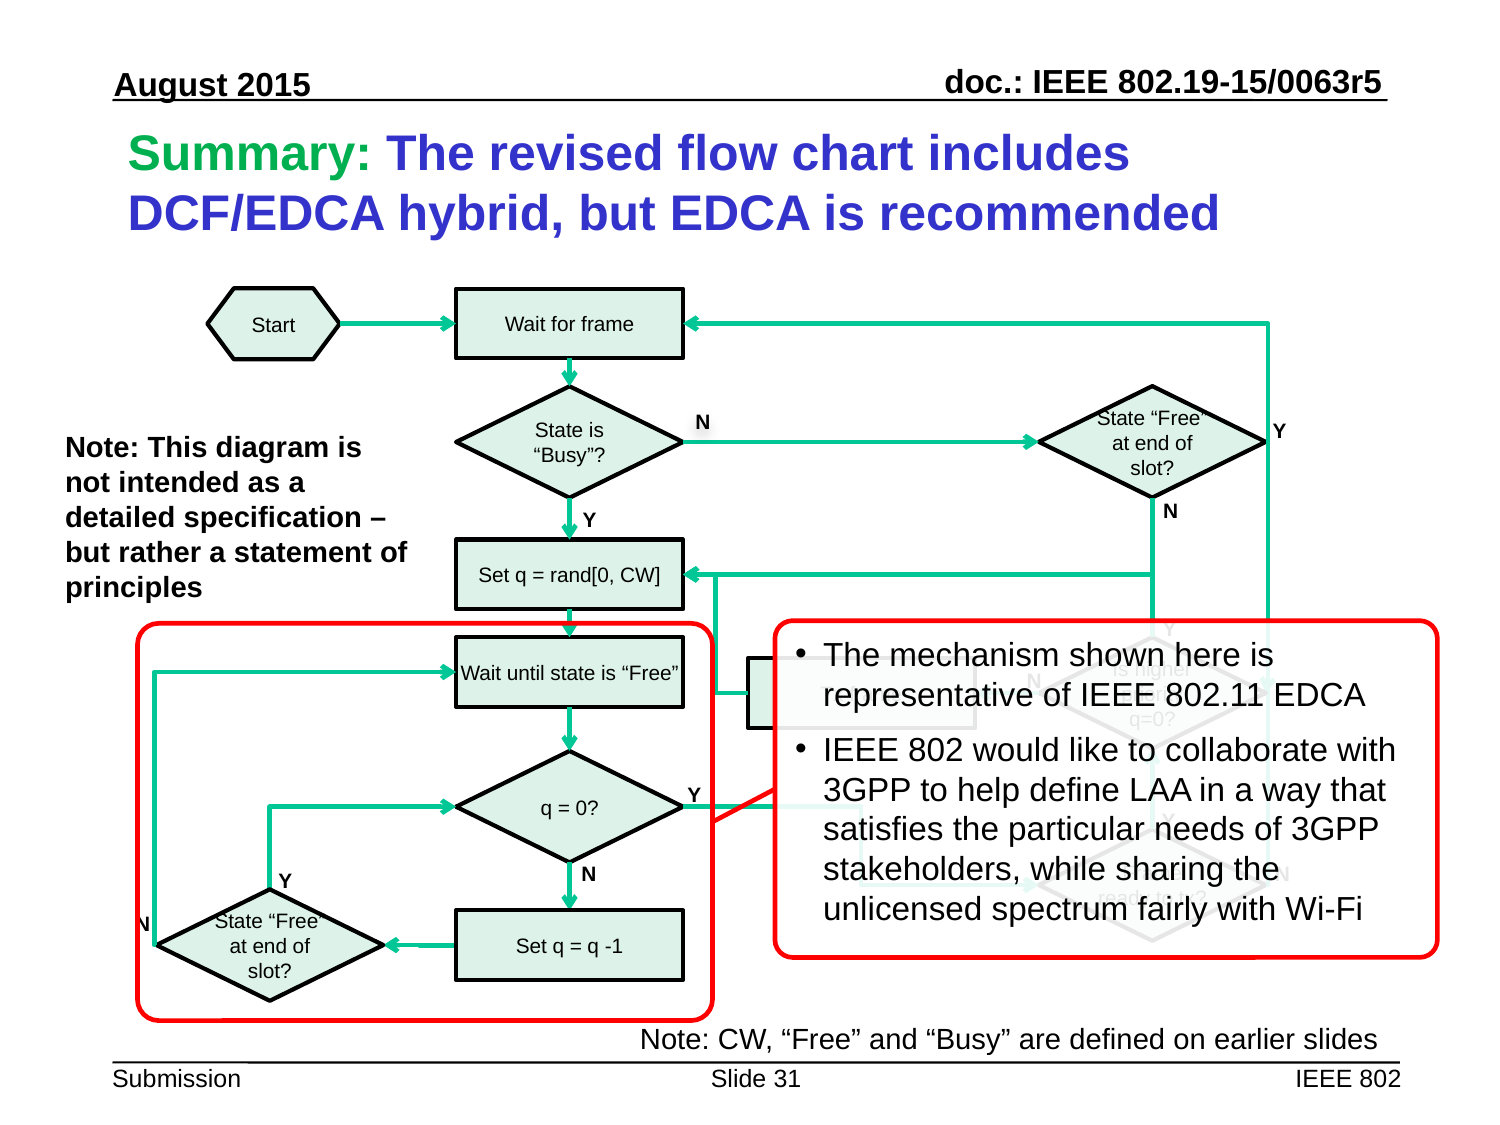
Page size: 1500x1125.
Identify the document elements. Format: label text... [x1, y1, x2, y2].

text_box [712, 788, 776, 823]
title Summary: The revised flow chart includes DCF/EDCA hybrid, but EDCA is recommended [112, 112, 1388, 288]
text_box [122, 288, 1290, 1002]
text_box The mechanism shown here is representative of IEEE 802.11 EDCA IEEE 802 would like to collaborate with 3GPP to help define LAA in a way that satisfies the particular needs of 3GPP stakeholders, while sharing the unlicensed spectrum fairly with Wi-Fi [1294, 620, 1438, 958]
footer IEEE 802 [1294, 1061, 1402, 1093]
slide_number Slide 31 [709, 1061, 803, 1093]
text_box [139, 1008, 711, 1021]
text_box Note: This diagram is not intended as a detailed specification – but rather a statement of principles [49, 421, 117, 634]
text_box Note: CW, “Free” and “Busy” are defined on earlier slides [624, 1012, 1400, 1058]
